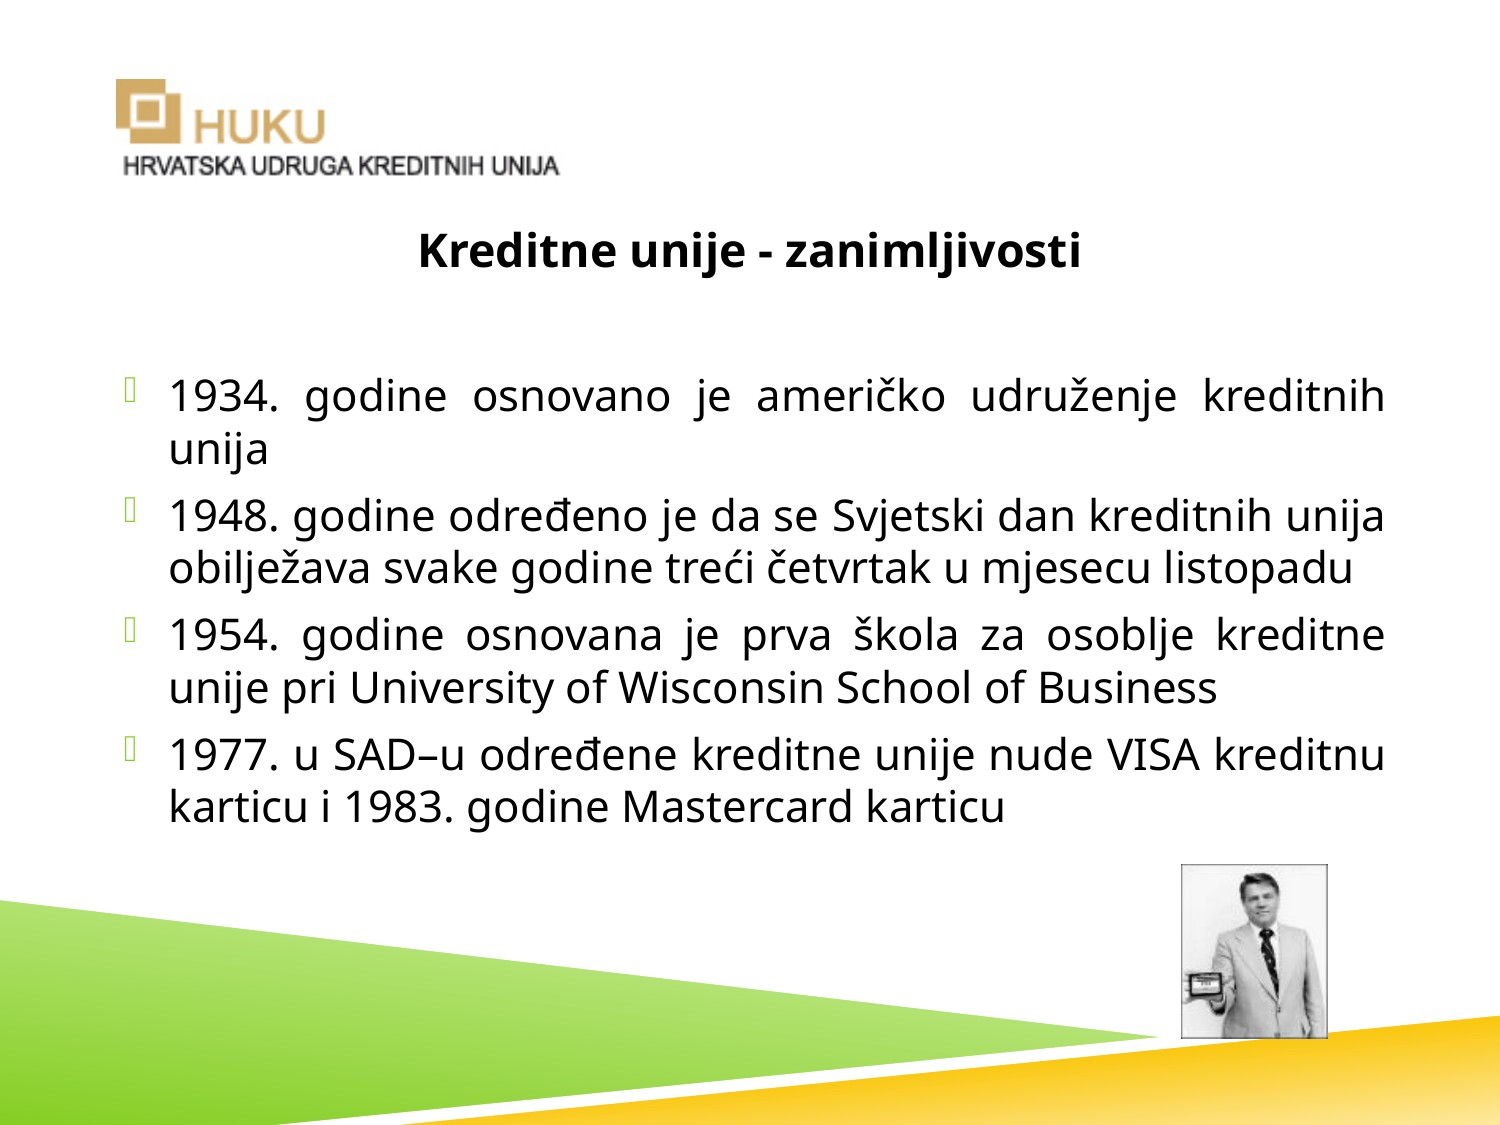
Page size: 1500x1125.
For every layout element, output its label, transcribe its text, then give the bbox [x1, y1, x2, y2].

list 1934. godine osnovano je američko udruženje kreditnih unija 1948. godine određeno je da se Svjetski dan kreditnih unija obilježava svake godine treći četvrtak u mjesecu listopadu 1954. godine osnovana je prva škola za osoblje kreditne unije pri University of Wisconsin School of Business 1977. u SAD–u određene kreditne unije nude VISA kreditnu karticu i 1983. godine Mastercard karticu [112, 360, 1388, 992]
title Kreditne unije - zanimljivosti [112, 45, 1388, 286]
picture [116, 78, 569, 184]
picture [1181, 864, 1328, 1039]
